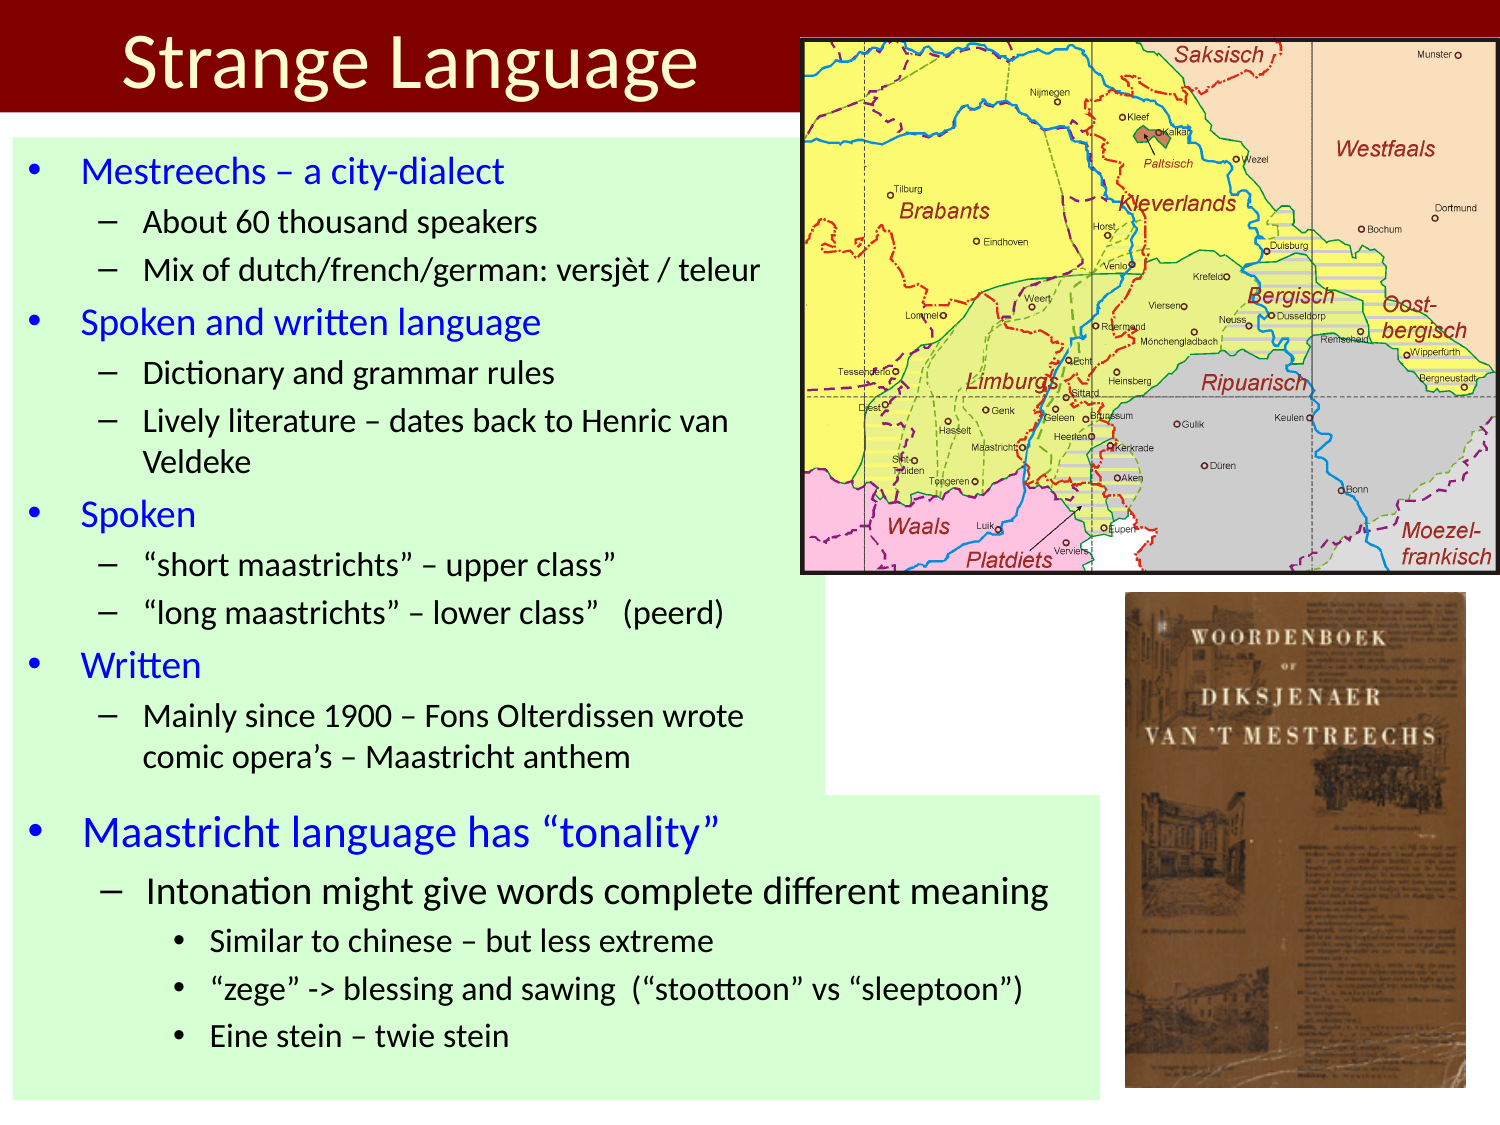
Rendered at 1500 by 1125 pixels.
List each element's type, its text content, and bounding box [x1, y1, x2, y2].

text_box Maastricht language has “tonality” Intonation might give words complete different meaning Similar to chinese – but less extreme “zege” -> blessing and sawing (“stoottoon” vs “sleeptoon”) Eine stein – twie stein [12, 795, 1100, 1100]
picture [800, 37, 1500, 576]
list Mestreechs – a city-dialect About 60 thousand speakers Mix of dutch/french/german: versjèt / teleur Spoken and written language Dictionary and grammar rules Lively literature – dates back to Henric van Veldeke Spoken “short maastrichts” – upper class” “long maastrichts” – lower class” (peerd) Written Mainly since 1900 – Fons Olterdissen wrote comic opera’s – Maastricht anthem [12, 137, 825, 795]
title Strange Language . [0, 0, 1500, 113]
picture [1124, 592, 1466, 1088]
